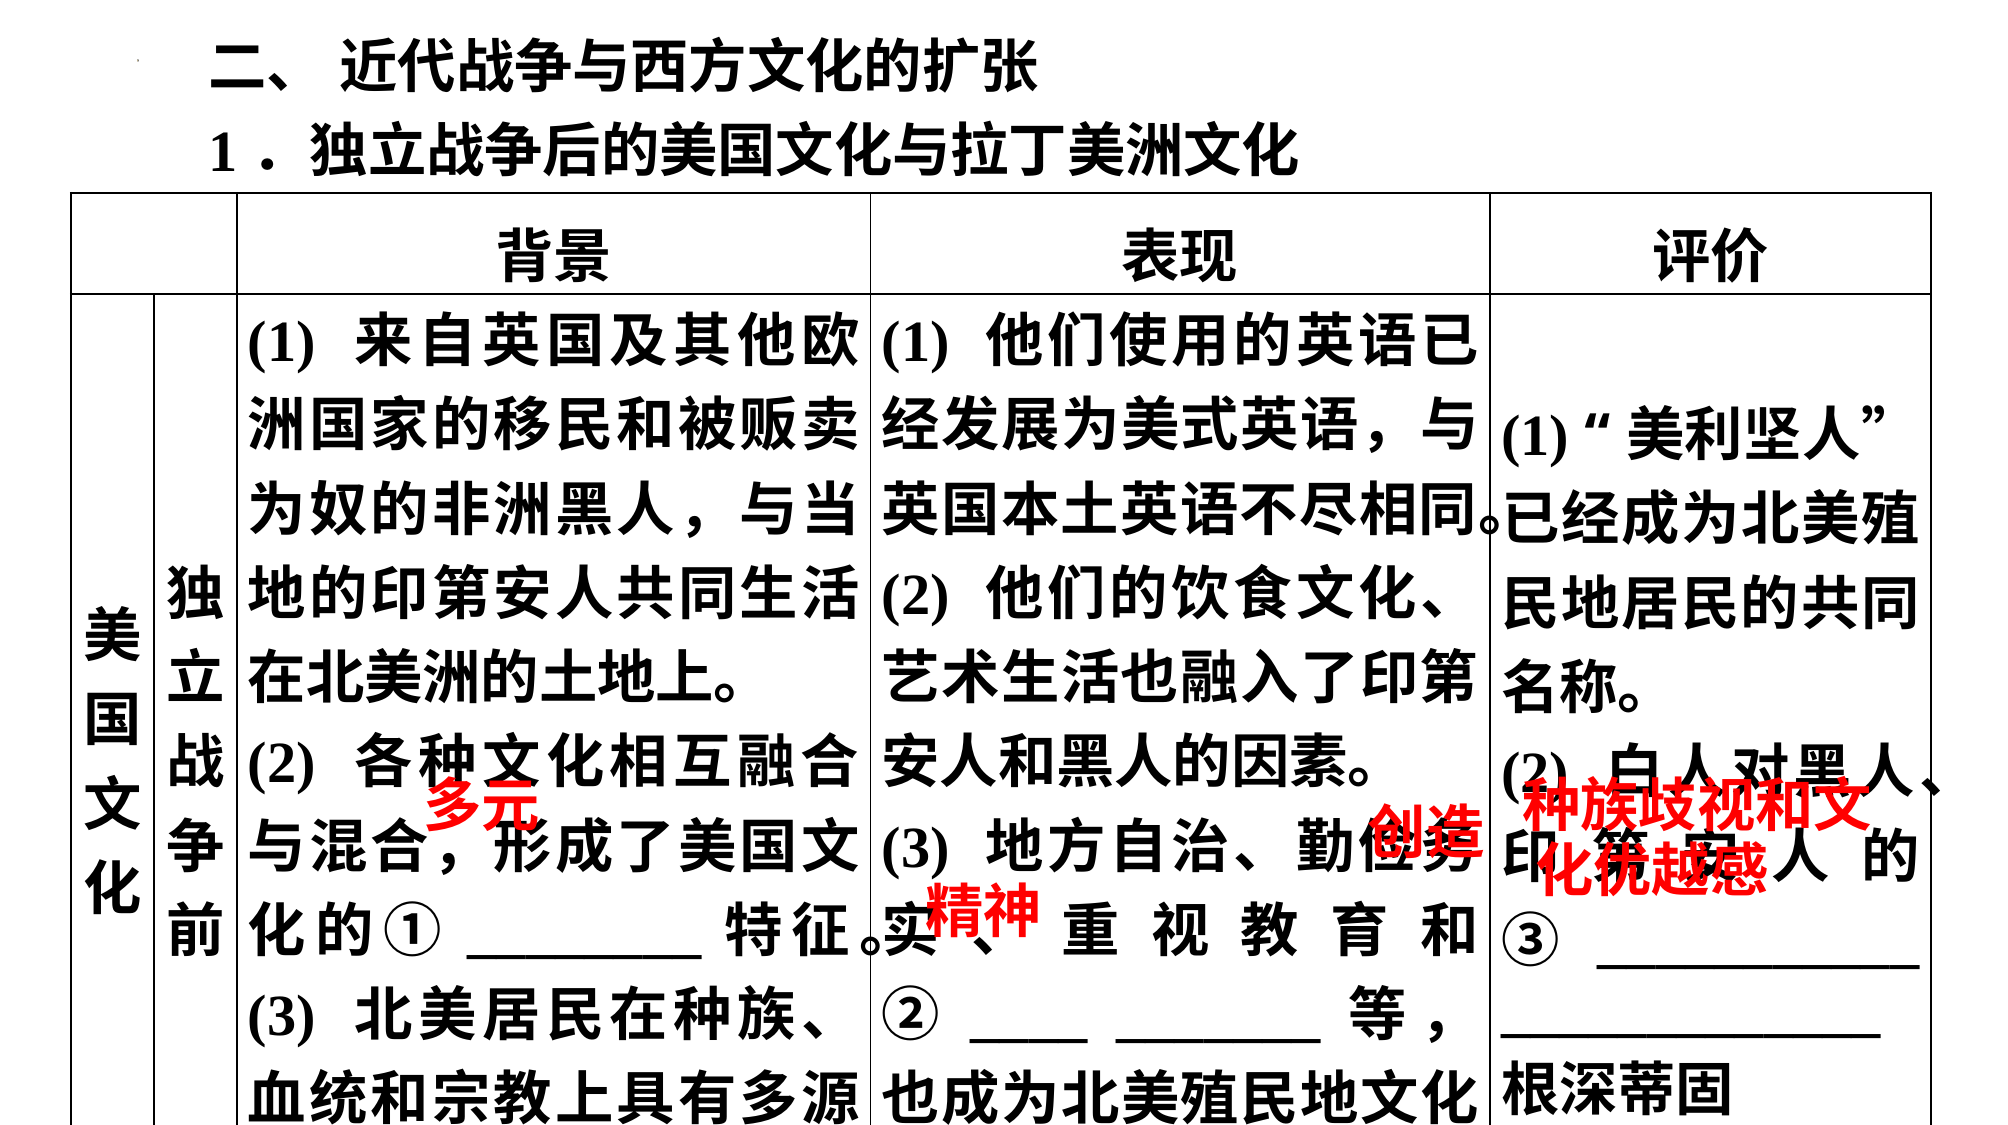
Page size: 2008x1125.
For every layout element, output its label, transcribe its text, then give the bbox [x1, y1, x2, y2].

table_cell (1) 他们使用的英语已经发展为美式英语，与英国本土英语不尽相同。 (2) 他们的饮食文化、艺术生活也融入了印第安人和黑人的因素。 (3) 地方自治、勤俭务实、重视教育和②____ _______等，也成为北美殖民地文化的一部分 [871, 295, 1489, 1125]
text_box 化优越感 [1520, 825, 1842, 911]
text_box 种族歧视和文 [1507, 760, 1946, 846]
text_box 创造 [1352, 787, 1520, 873]
table_cell (1) “美利坚人”已经成为北美殖民地居民的共同名称。 (2) 白人对黑人、印第安人的③________________________根深蒂固 [1491, 295, 1930, 787]
table_header 表现 [871, 194, 1489, 293]
table_cell (1) “美利坚人”已经成为北美殖民地居民的共同名称。 (2) 白人对黑人、印第安人的③________________________根深蒂固 [1491, 846, 1930, 1125]
table_header 评价 [1491, 194, 1930, 293]
table_header [72, 194, 236, 293]
table_header 背景 [238, 194, 870, 293]
table_cell (1) 来自英国及其他欧洲国家的移民和被贩卖为奴的非洲黑人，与当地的印第安人共同生活在北美洲的土地上。 (2) 各种文化相互融合与混合，形成了美国文化的①________特征。 (3) 北美居民在种族、血统和宗教上具有多源性和多样性 [238, 295, 870, 1125]
text_box 精神 [910, 866, 1116, 952]
table_cell 独立战争前 [155, 295, 236, 1125]
table_cell 美国文化 [72, 295, 153, 1125]
text_box 多元 [407, 760, 613, 846]
list 二、 近代战争与西方文化的扩张 1．独立战争后的美国文化与拉丁美洲文化 [76, 7, 1931, 186]
